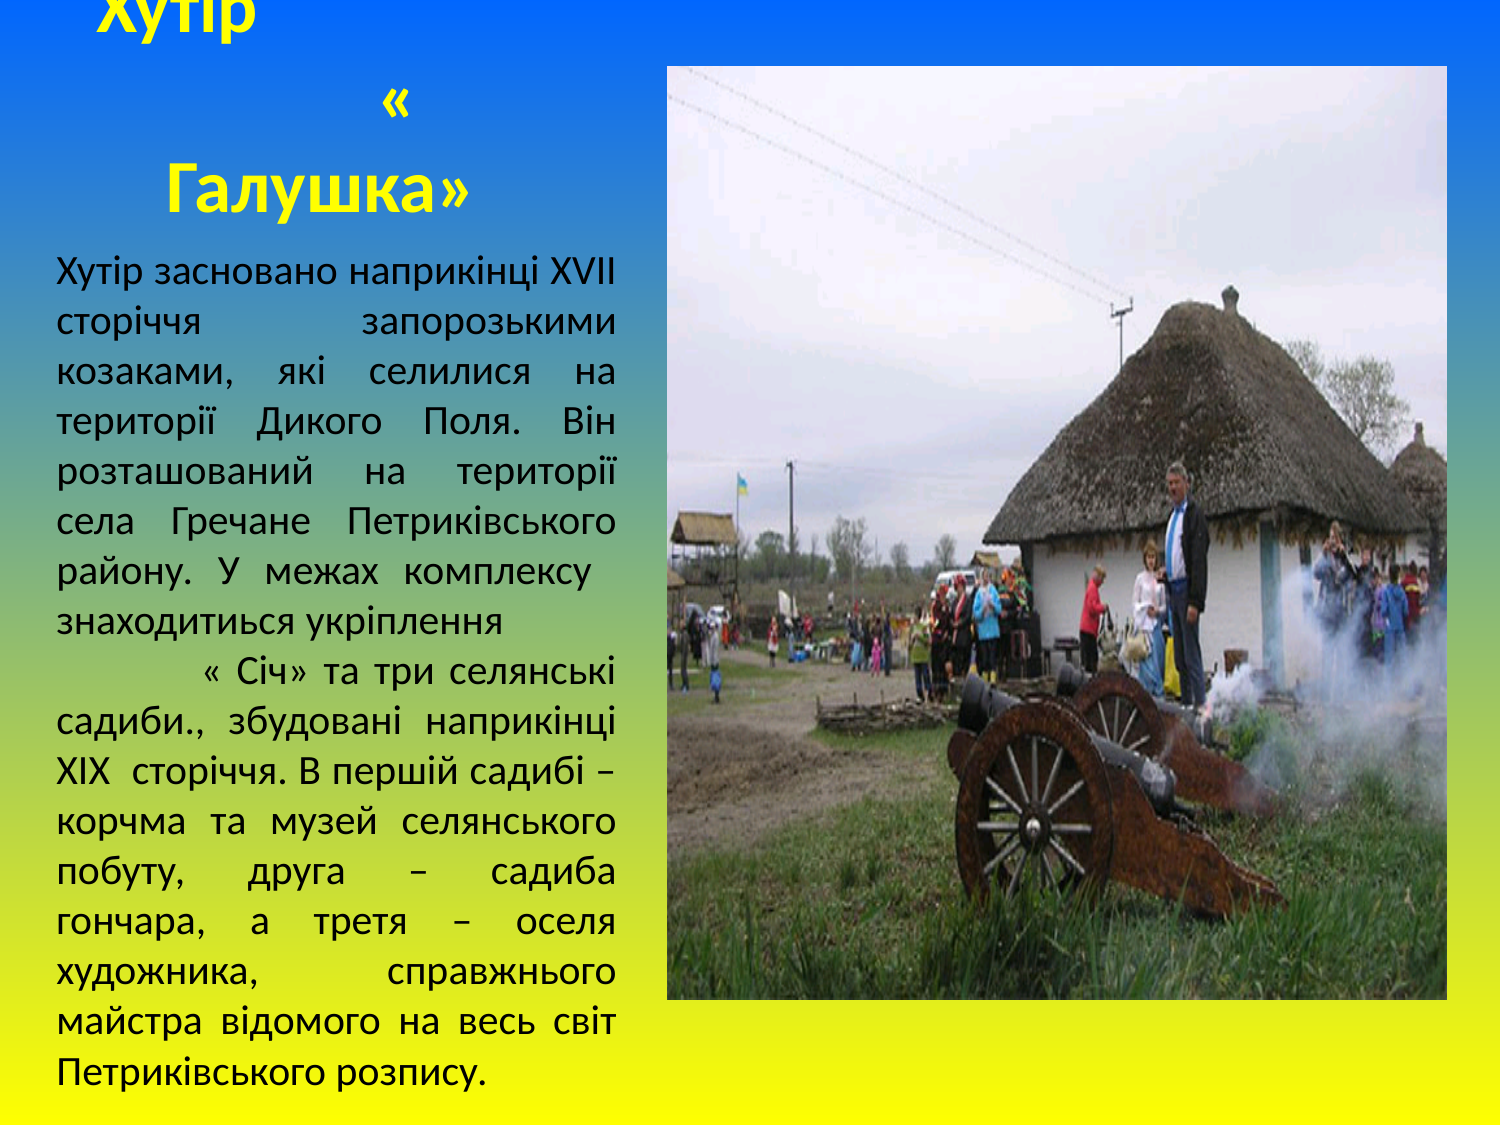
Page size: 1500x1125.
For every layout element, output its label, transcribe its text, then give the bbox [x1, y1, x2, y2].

picture [667, 66, 1448, 1000]
title Хутір « Галушка» [75, 44, 569, 235]
list Хутір засновано наприкінці XVII сторіччя запорозькими козаками, які селилися на території Дикого Поля. Він розташований на території села Гречане Петриківського району. У межах комплексу знаходитиься укріплення « Січ» та три селянські садиби., збудовані наприкінці XIX сторіччя. В першій садибі – корчма та музей селянського побуту, друга – садиба гончара, а третя – оселя художника, справжнього майстра відомого на весь світ Петриківського розпису. [41, 235, 632, 1106]
